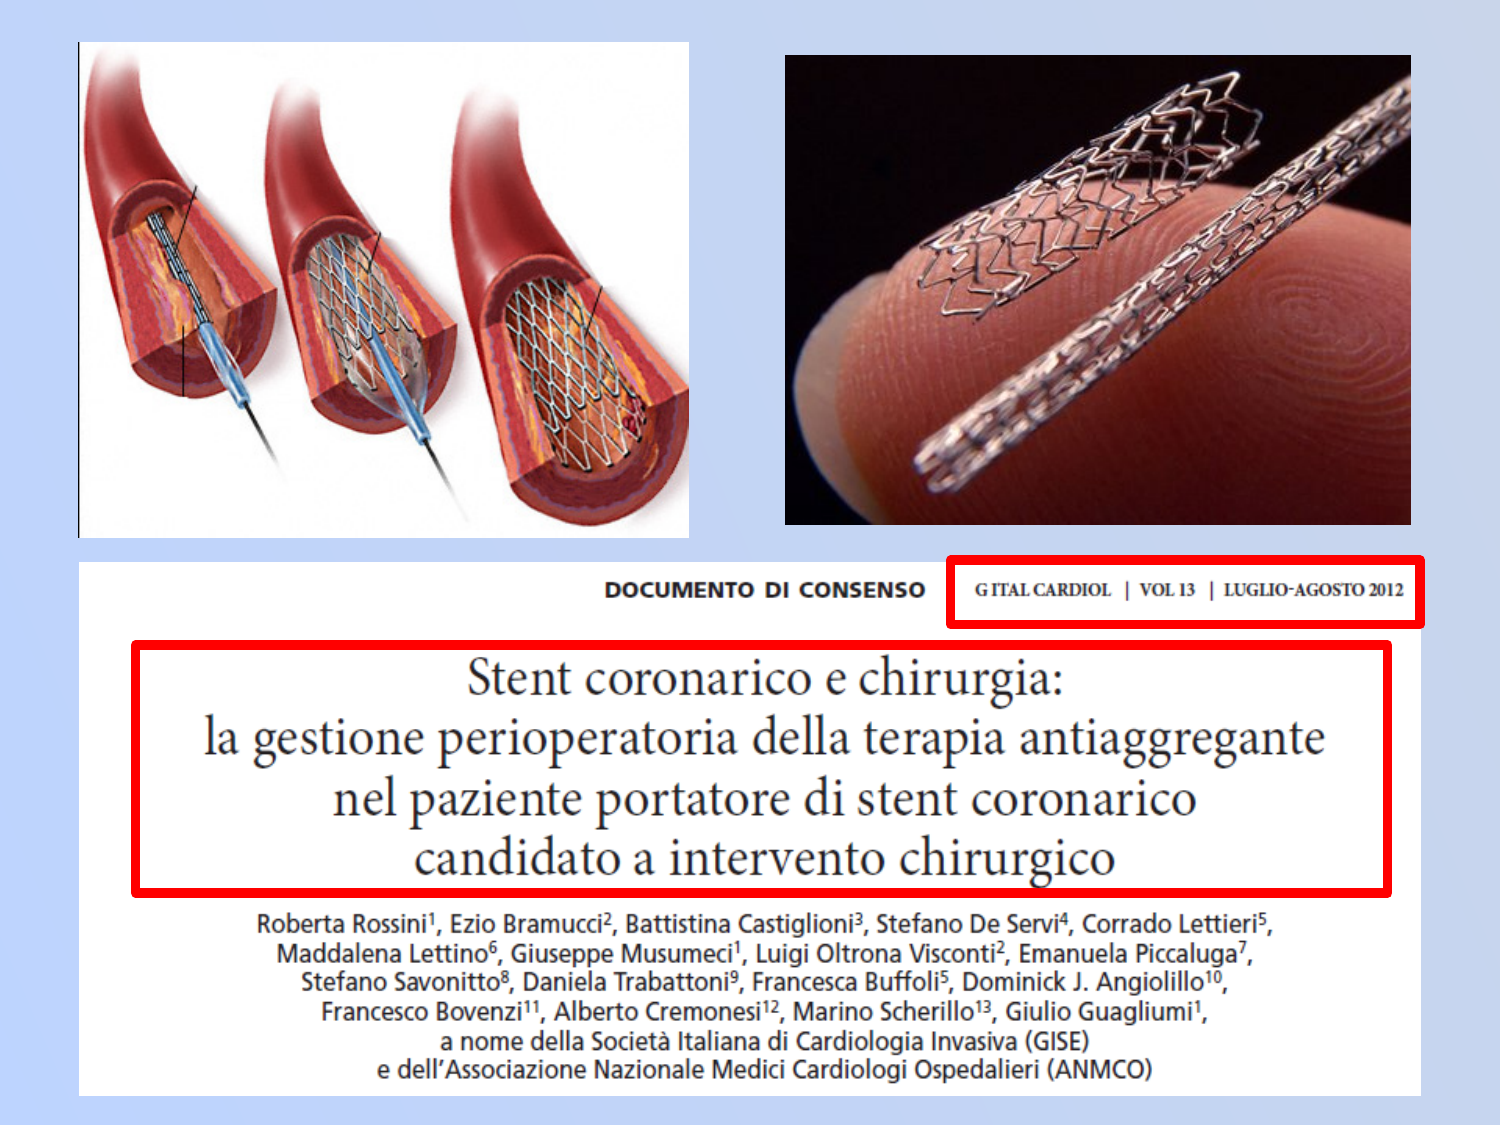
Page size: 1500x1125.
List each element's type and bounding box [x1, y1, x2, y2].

picture [785, 55, 1411, 525]
picture [77, 42, 690, 539]
picture [79, 562, 1421, 1096]
